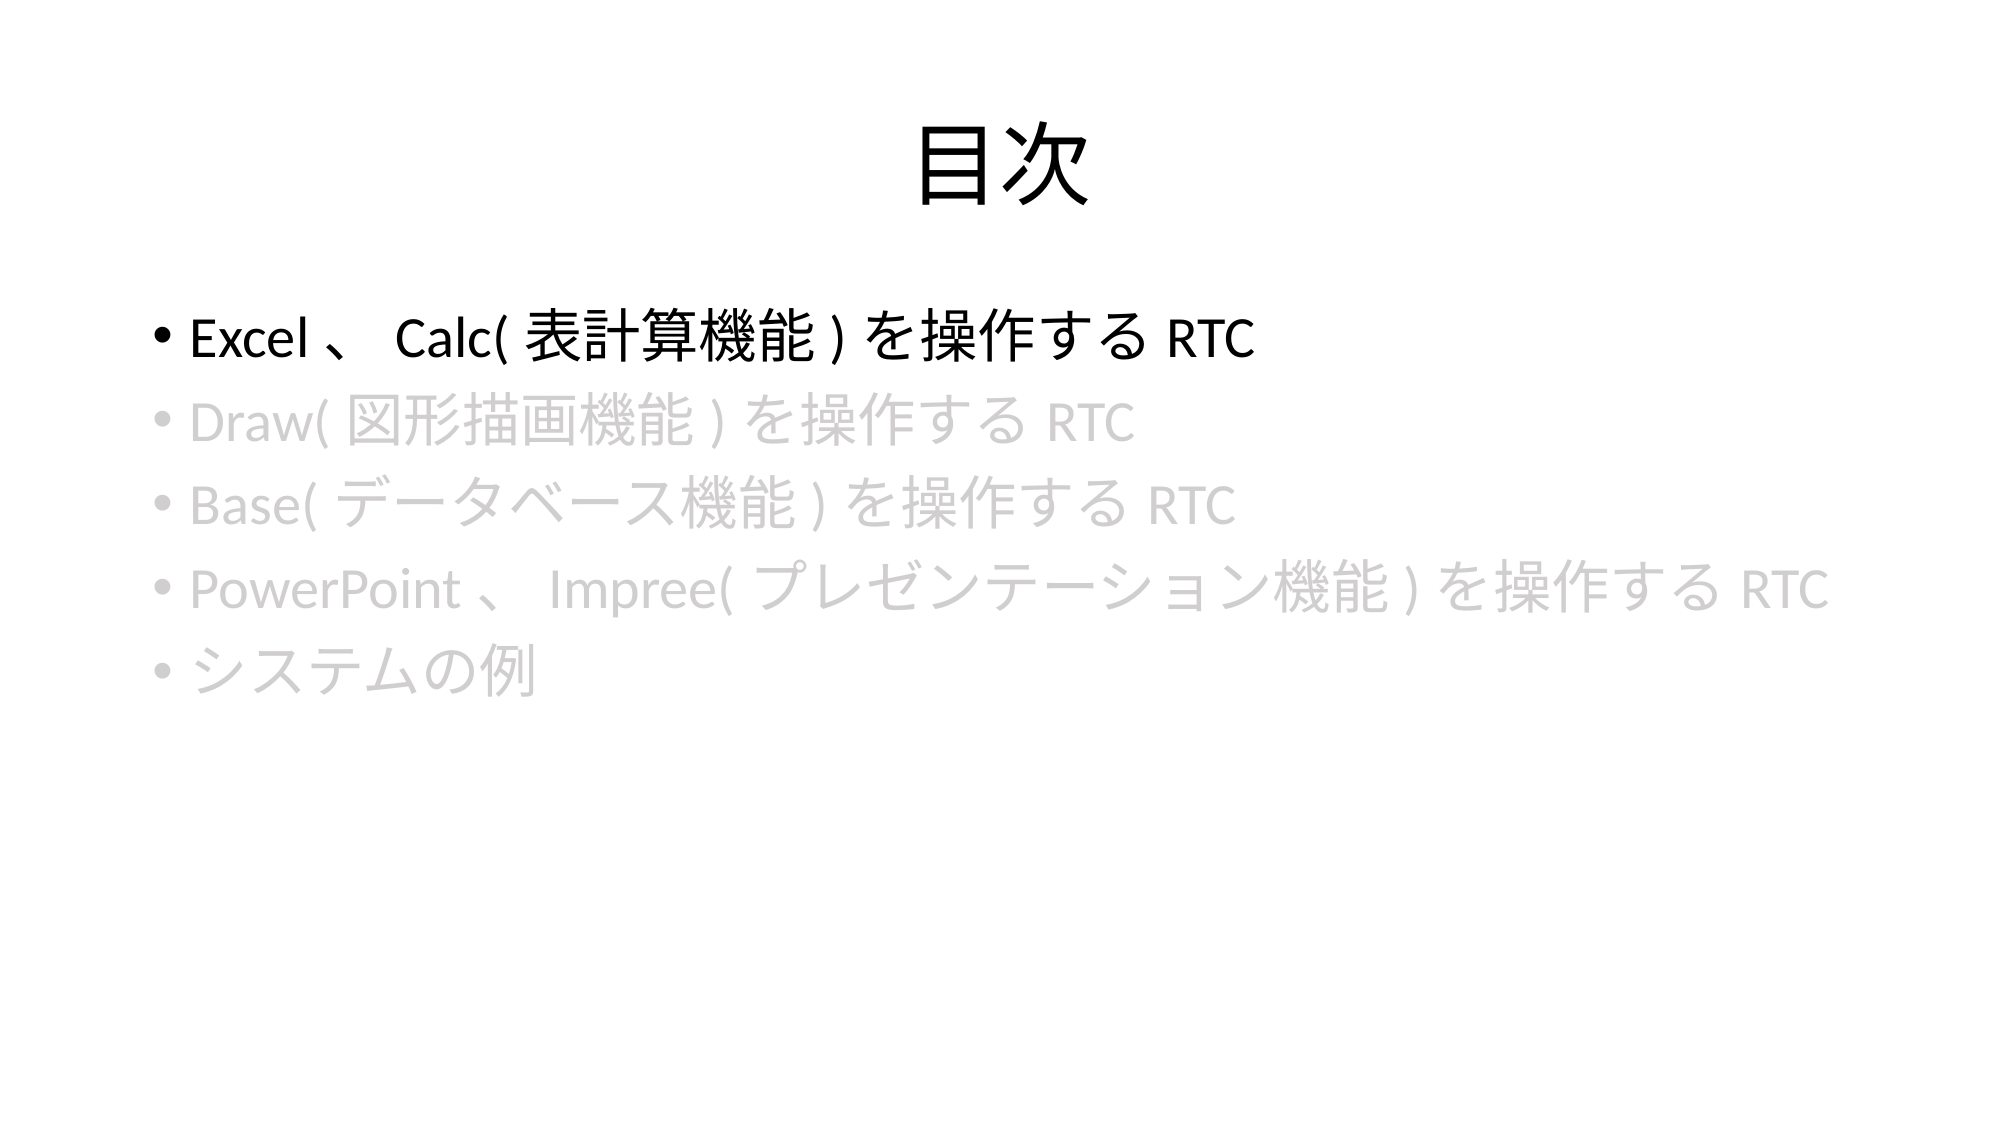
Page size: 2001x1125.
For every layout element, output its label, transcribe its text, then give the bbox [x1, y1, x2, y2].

list Excel、Calc(表計算機能)を操作するRTC Draw(図形描画機能)を操作するRTC Base(データベース機能)を操作するRTC PowerPoint、Impree(プレゼンテーション機能)を操作するRTC システムの例 [137, 299, 1863, 1014]
title 目次 [137, 59, 1863, 278]
